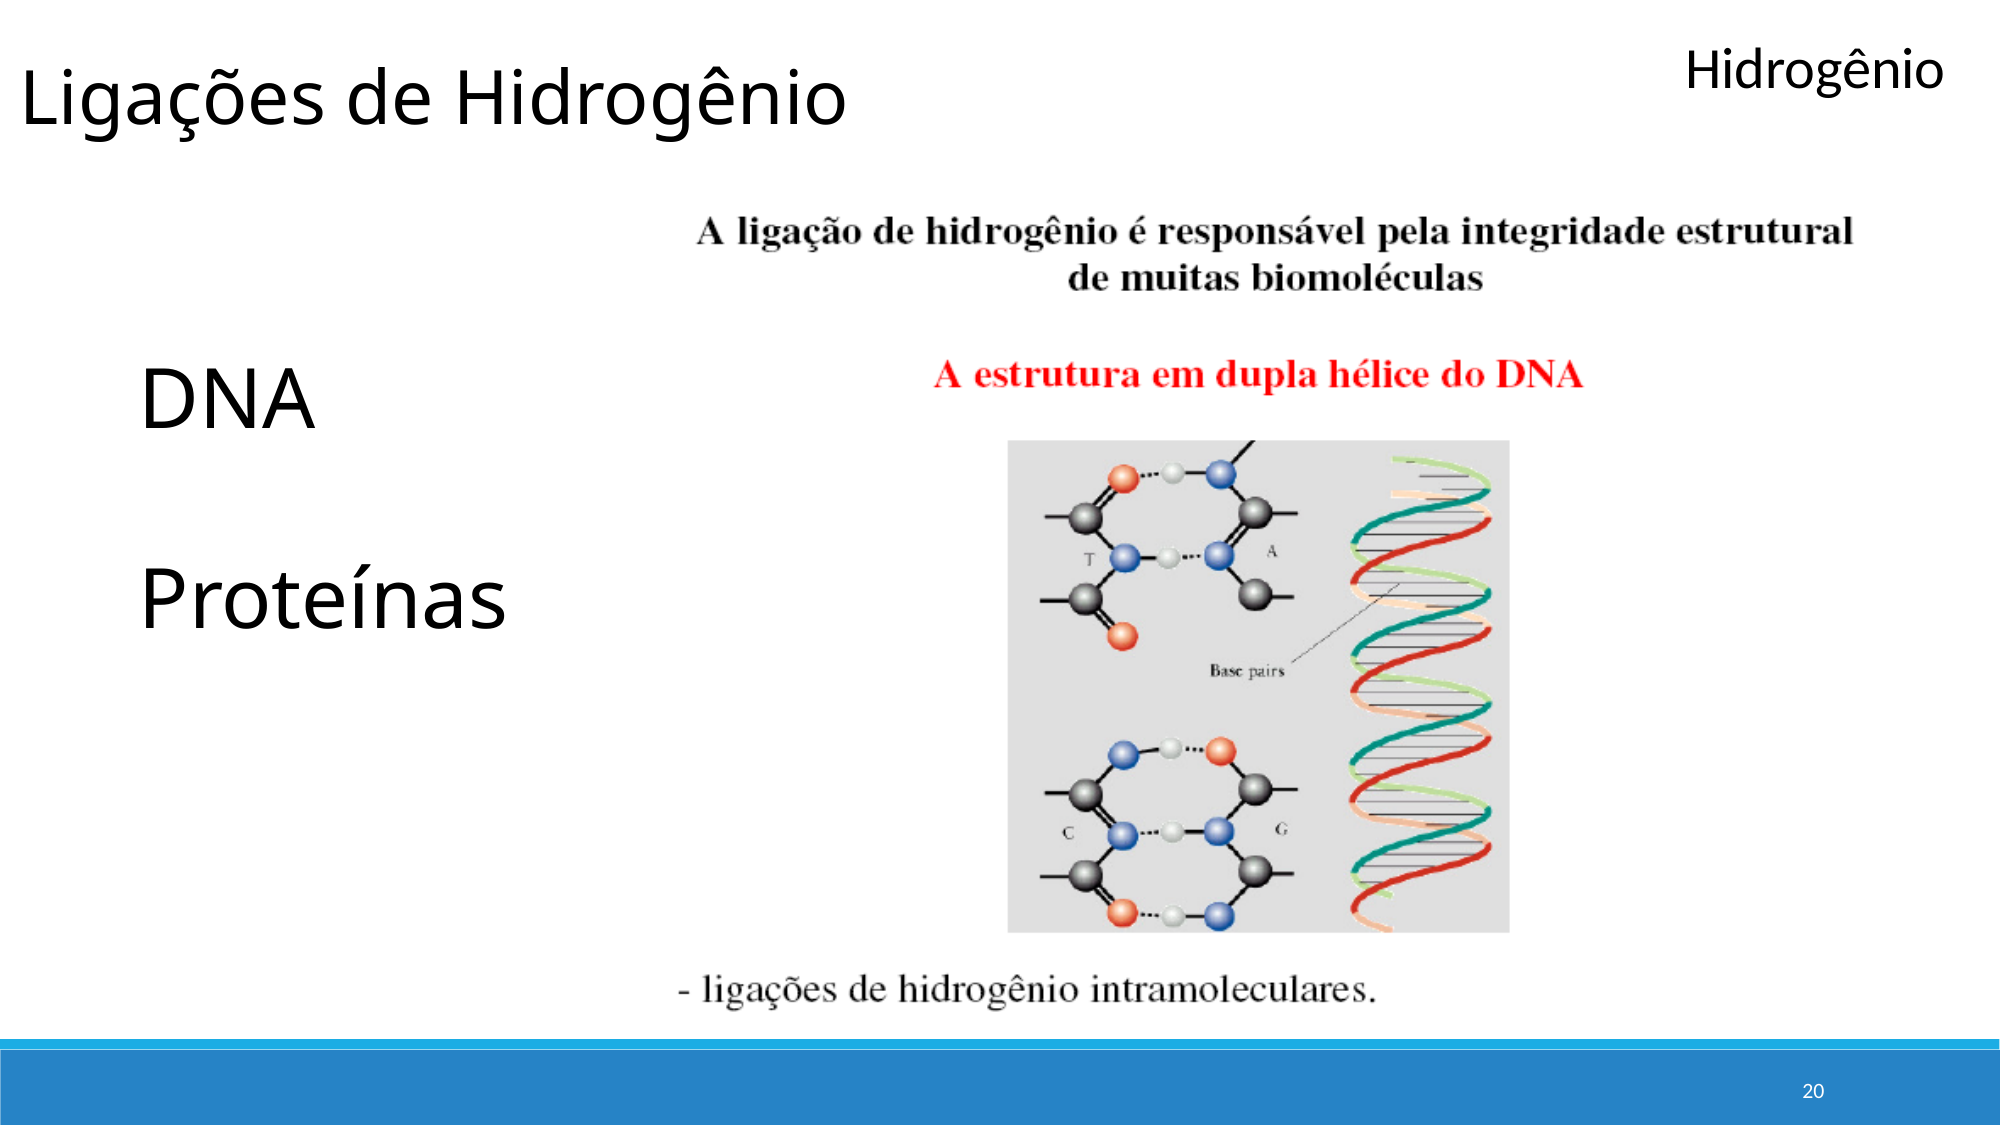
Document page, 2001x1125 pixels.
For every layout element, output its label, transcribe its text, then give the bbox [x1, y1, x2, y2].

picture [646, 187, 1865, 1027]
text_box Ligações de Hidrogênio [5, 41, 864, 147]
slide_number 20 [1624, 1059, 1840, 1120]
text_box DNA Proteínas [124, 337, 524, 653]
footer Hidrogênio [1551, 35, 1961, 96]
